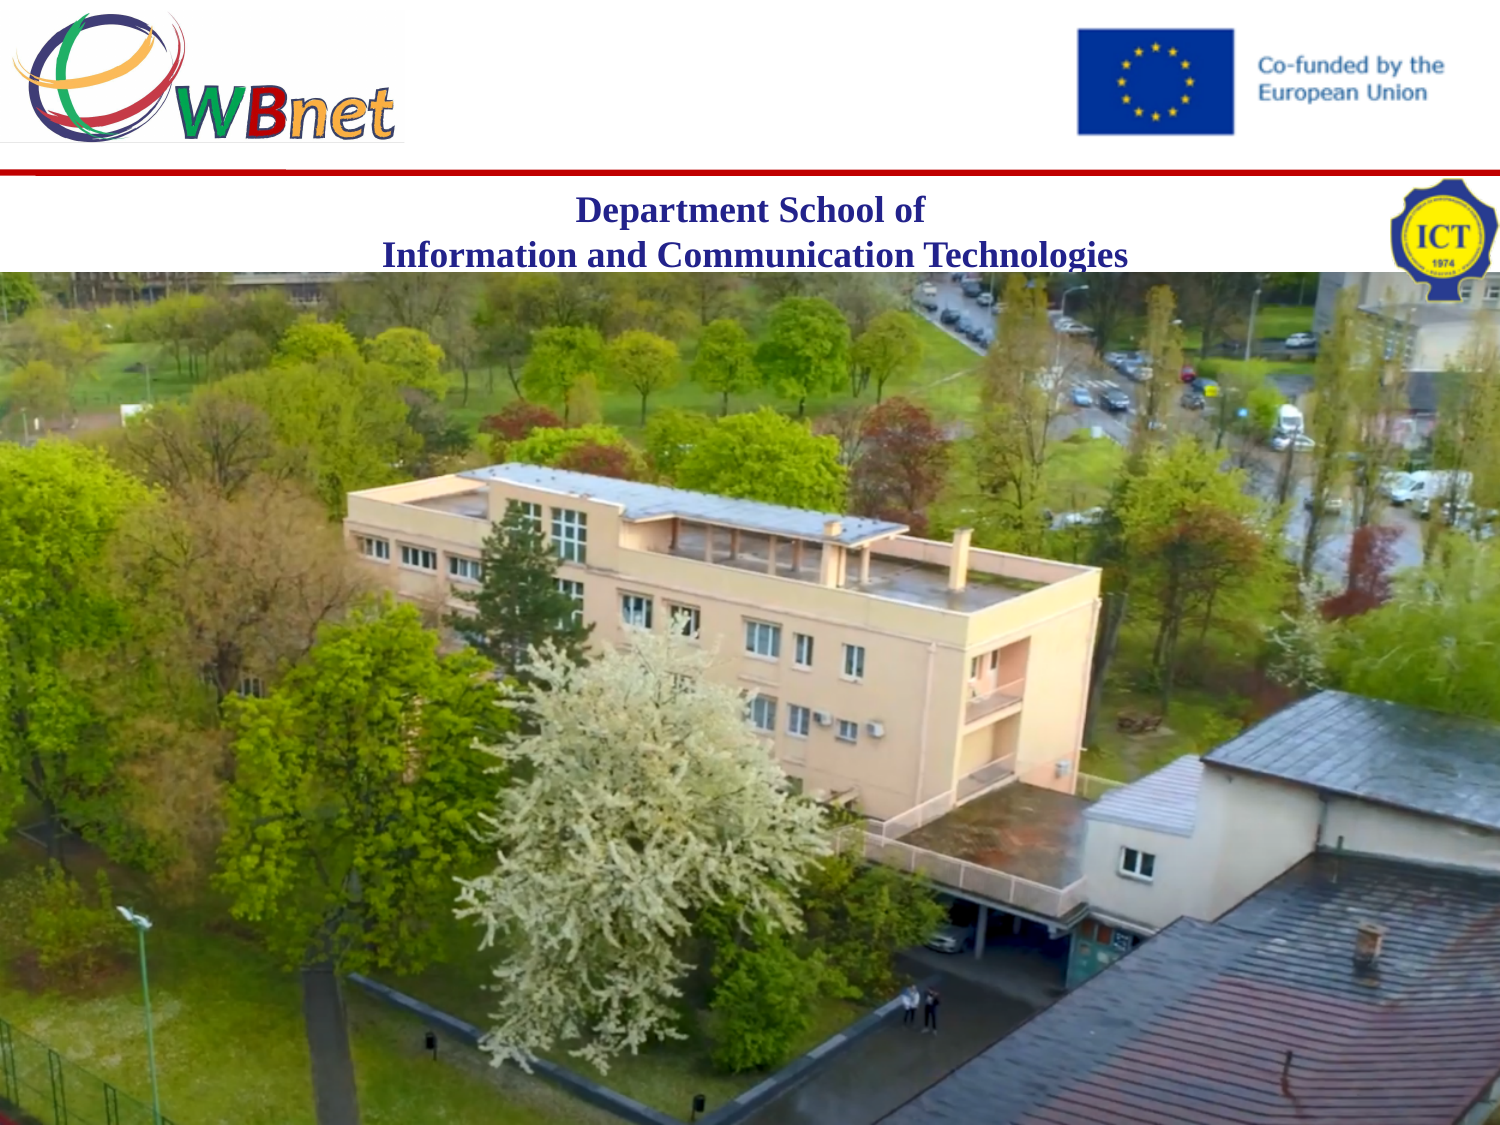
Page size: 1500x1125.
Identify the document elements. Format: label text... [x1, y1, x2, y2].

picture [0, 9, 405, 143]
picture [1056, 9, 1461, 153]
picture [0, 178, 1500, 1125]
title Department School of Information and Communication Technologies [10, 159, 1500, 271]
